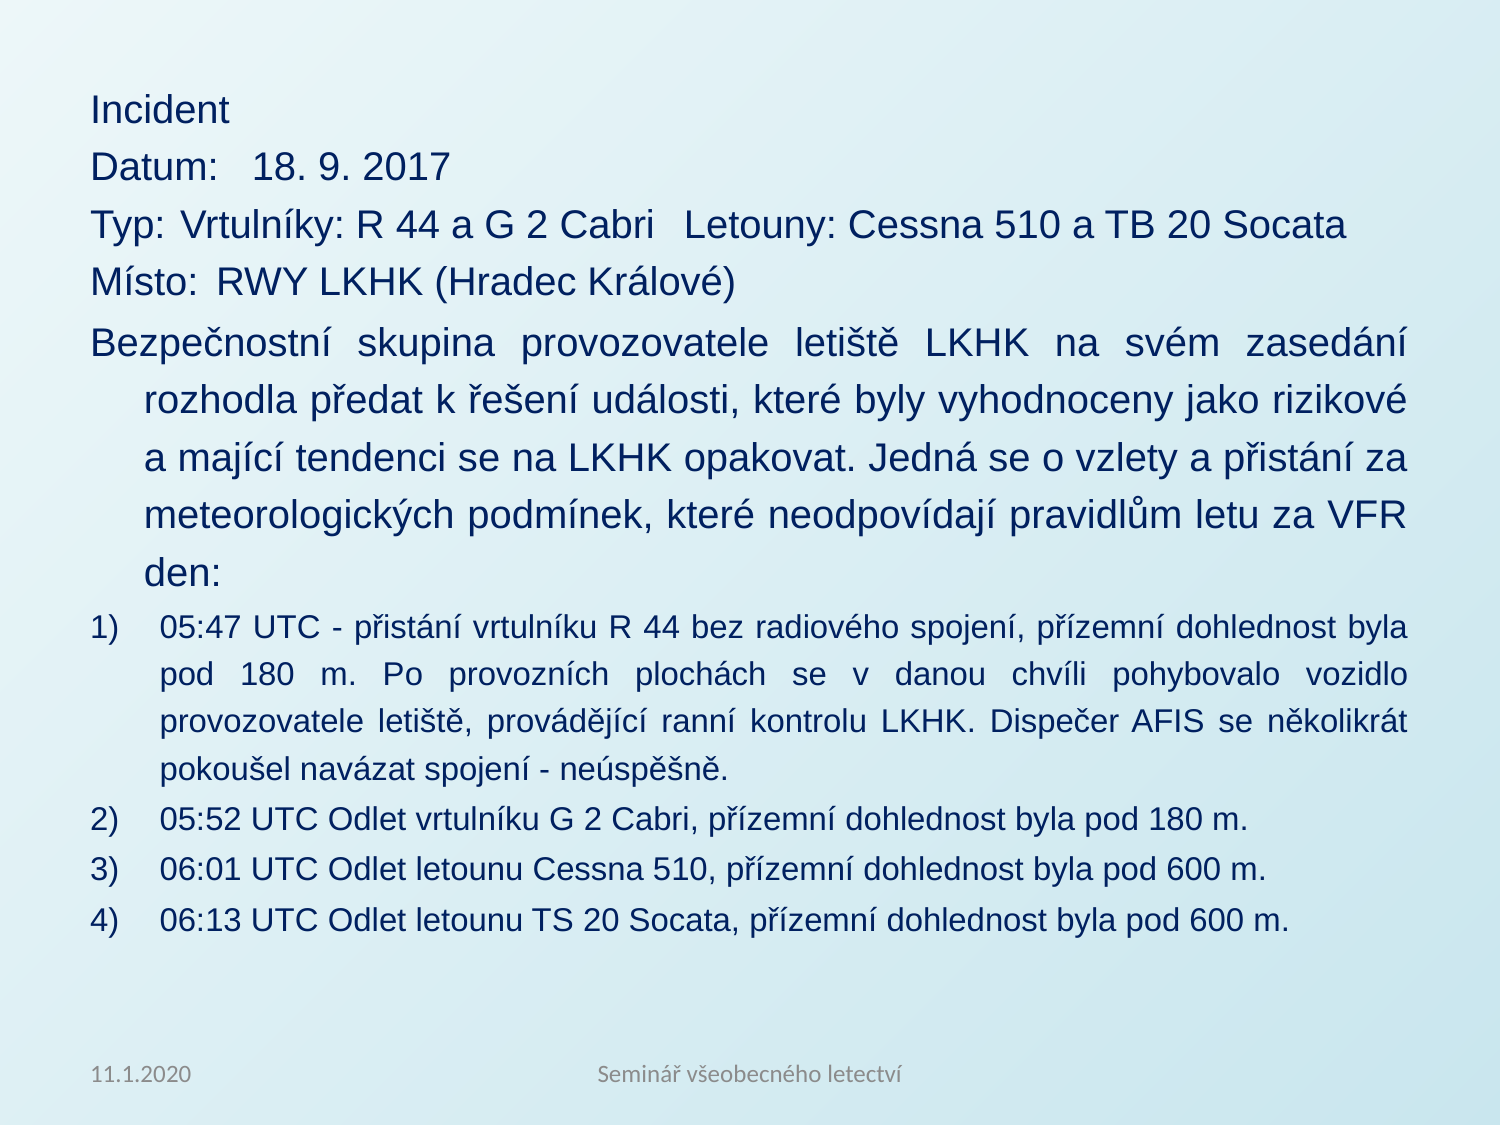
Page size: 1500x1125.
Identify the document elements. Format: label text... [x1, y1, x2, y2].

text_box Incident Datum: 18. 9. 2017 Typ: Vrtulníky: R 44 a G 2 Cabri Letouny: Cessna 510 a TB 20 Socata Místo: RWY LKHK (Hradec Králové) Bezpečnostní skupina provozovatele letiště LKHK na svém zasedání rozhodla předat k řešení události, které byly vyhodnoceny jako rizikové a mající tendenci se na LKHK opakovat. Jedná se o vzlety a přistání za meteorologických podmínek, které neodpovídají pravidlům letu za VFR den: 05:47 UTC - přistání vrtulníku R 44 bez radiového spojení, přízemní dohlednost byla pod 180 m. Po provozních plochách se v danou chvíli pohybovalo vozidlo provozovatele letiště, provádějící ranní kontrolu LKHK. Dispečer AFIS se několikrát pokoušel navázat spojení - neúspěšně. 05:52 UTC Odlet vrtulníku G 2 Cabri, přízemní dohlednost byla pod 180 m. 06:01 UTC Odlet letounu Cessna 510, přízemní dohlednost byla pod 600 m. 06:13 UTC Odlet letounu TS 20 Socata, přízemní dohlednost byla pod 600 m. [74, 66, 1425, 1059]
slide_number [75, 1042, 425, 1103]
footer Seminář všeobecného letectví [512, 1042, 988, 1103]
